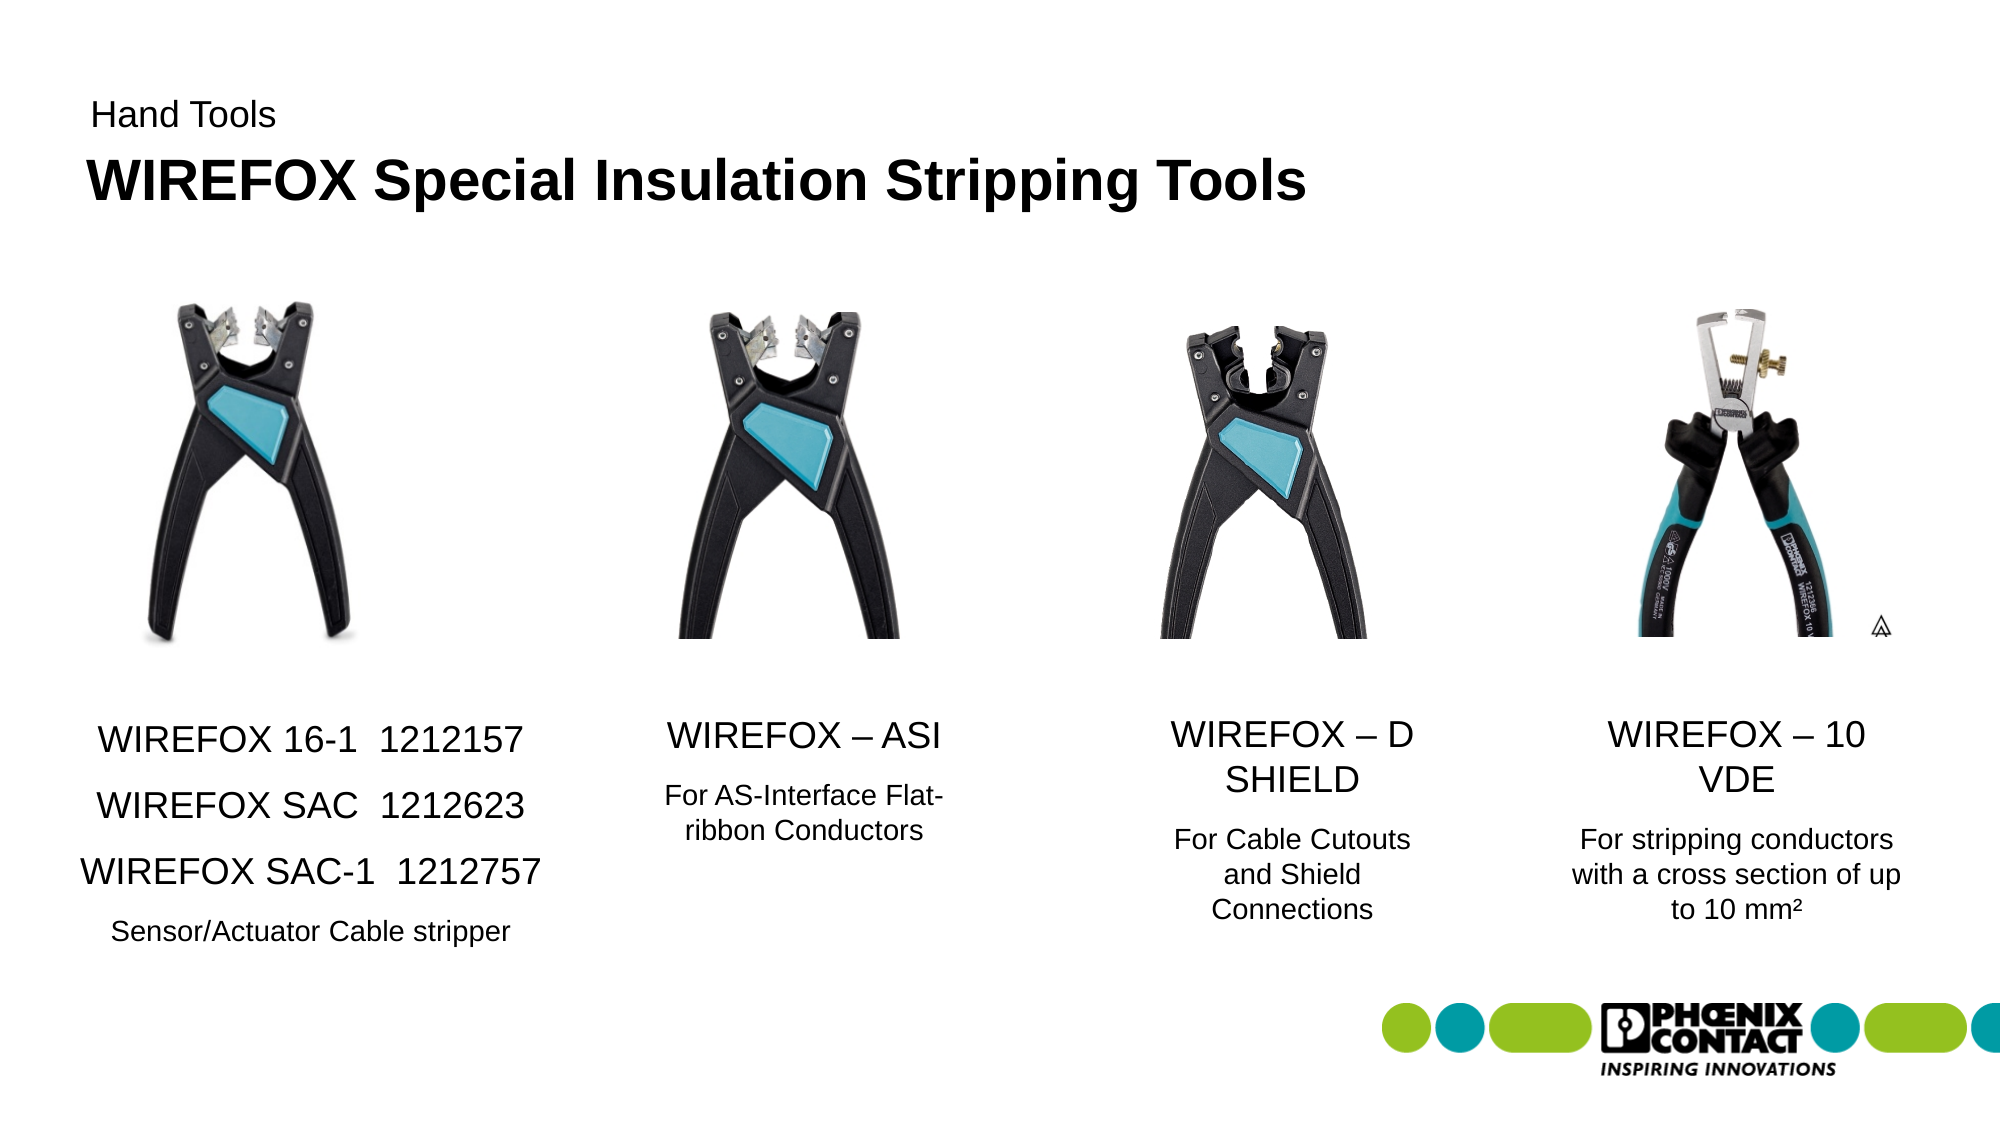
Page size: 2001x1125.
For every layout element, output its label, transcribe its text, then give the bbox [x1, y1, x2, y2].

picture [566, 312, 1000, 640]
text_box WIREFOX 16-1 1212157 WIREFOX SAC 1212623 WIREFOX SAC-1 1212757 Sensor/Actuator Cable stripper [57, 707, 565, 965]
text_box WIREFOX – D SHIELD For Cable Cutouts and Shield Connections [1136, 702, 1450, 914]
picture [0, 300, 469, 655]
picture [1052, 326, 1468, 640]
text_box WIREFOX – 10 VDE For stripping conductors with a cross section of up to 10 mm² [1550, 702, 1924, 914]
text_box WIREFOX – ASI For AS-Interface Flat-ribbon Conductors [647, 703, 961, 914]
list Hand Tools [90, 76, 1910, 148]
picture [1382, 1003, 2000, 1076]
title WIREFOX Special Insulation Stripping Tools [86, 141, 1906, 249]
picture [1520, 309, 1954, 637]
